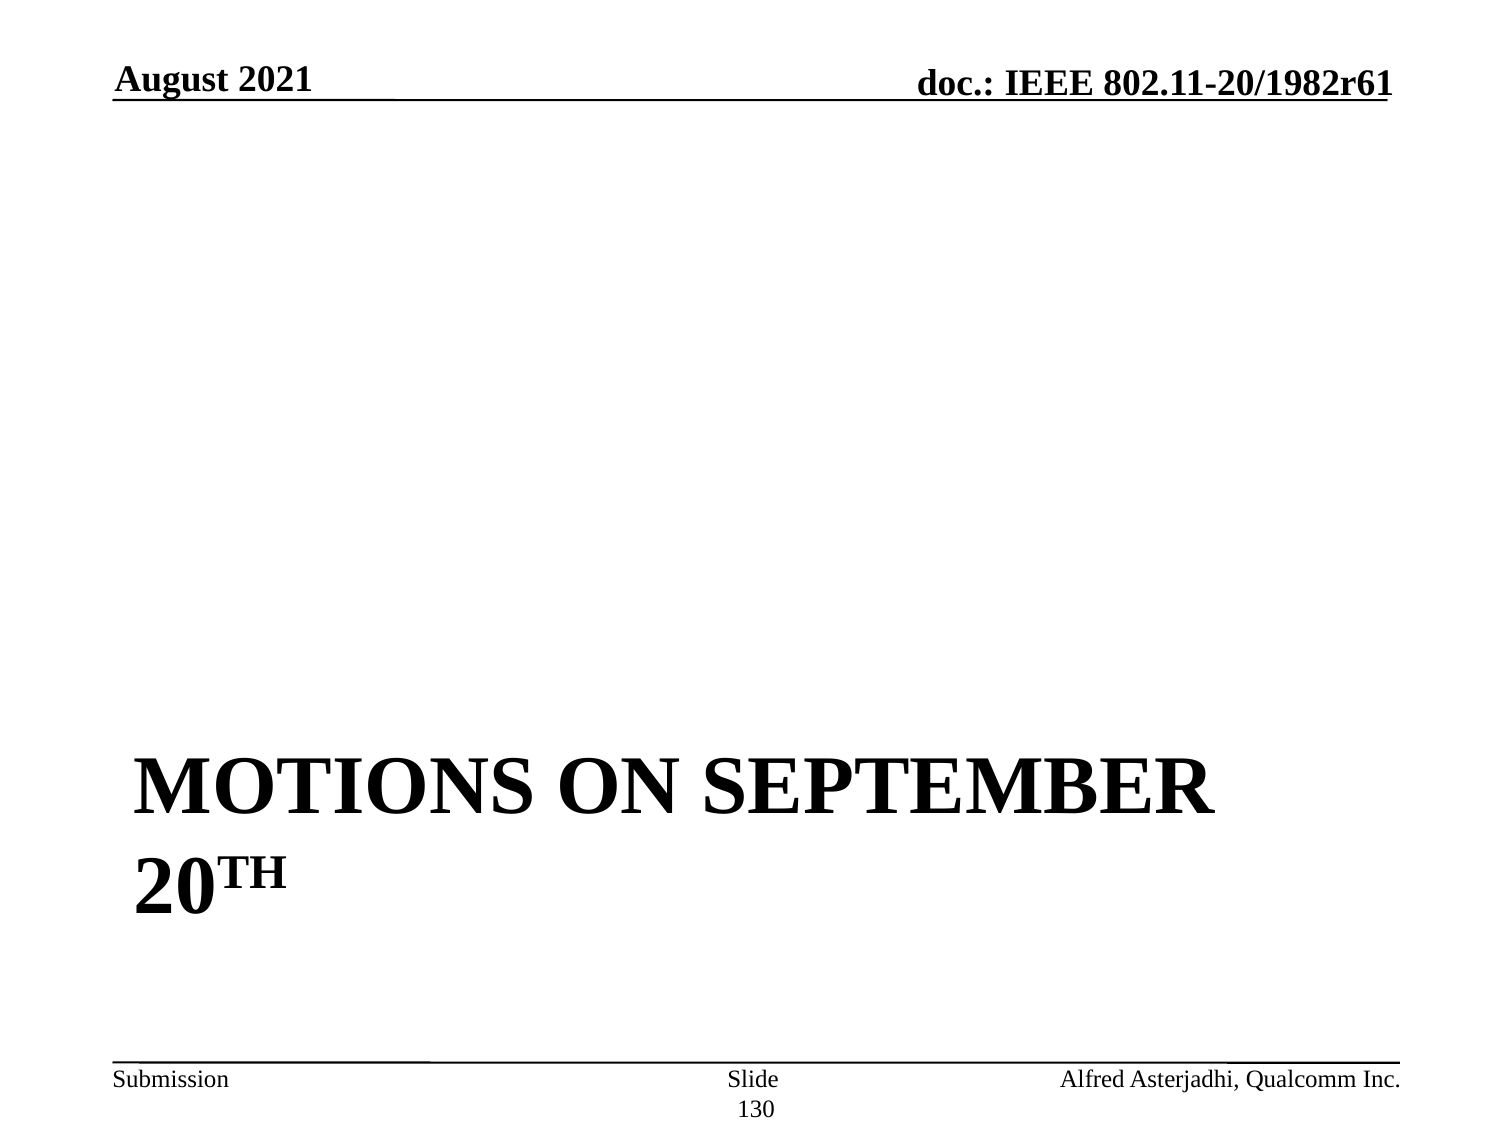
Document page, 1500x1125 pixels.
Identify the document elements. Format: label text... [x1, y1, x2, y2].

slide_number Slide 130 [712, 1061, 800, 1123]
title Motions on September 20th [118, 722, 1394, 947]
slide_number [114, 54, 423, 100]
footer Alfred Asterjadhi, Qualcomm Inc. [878, 1061, 1402, 1093]
